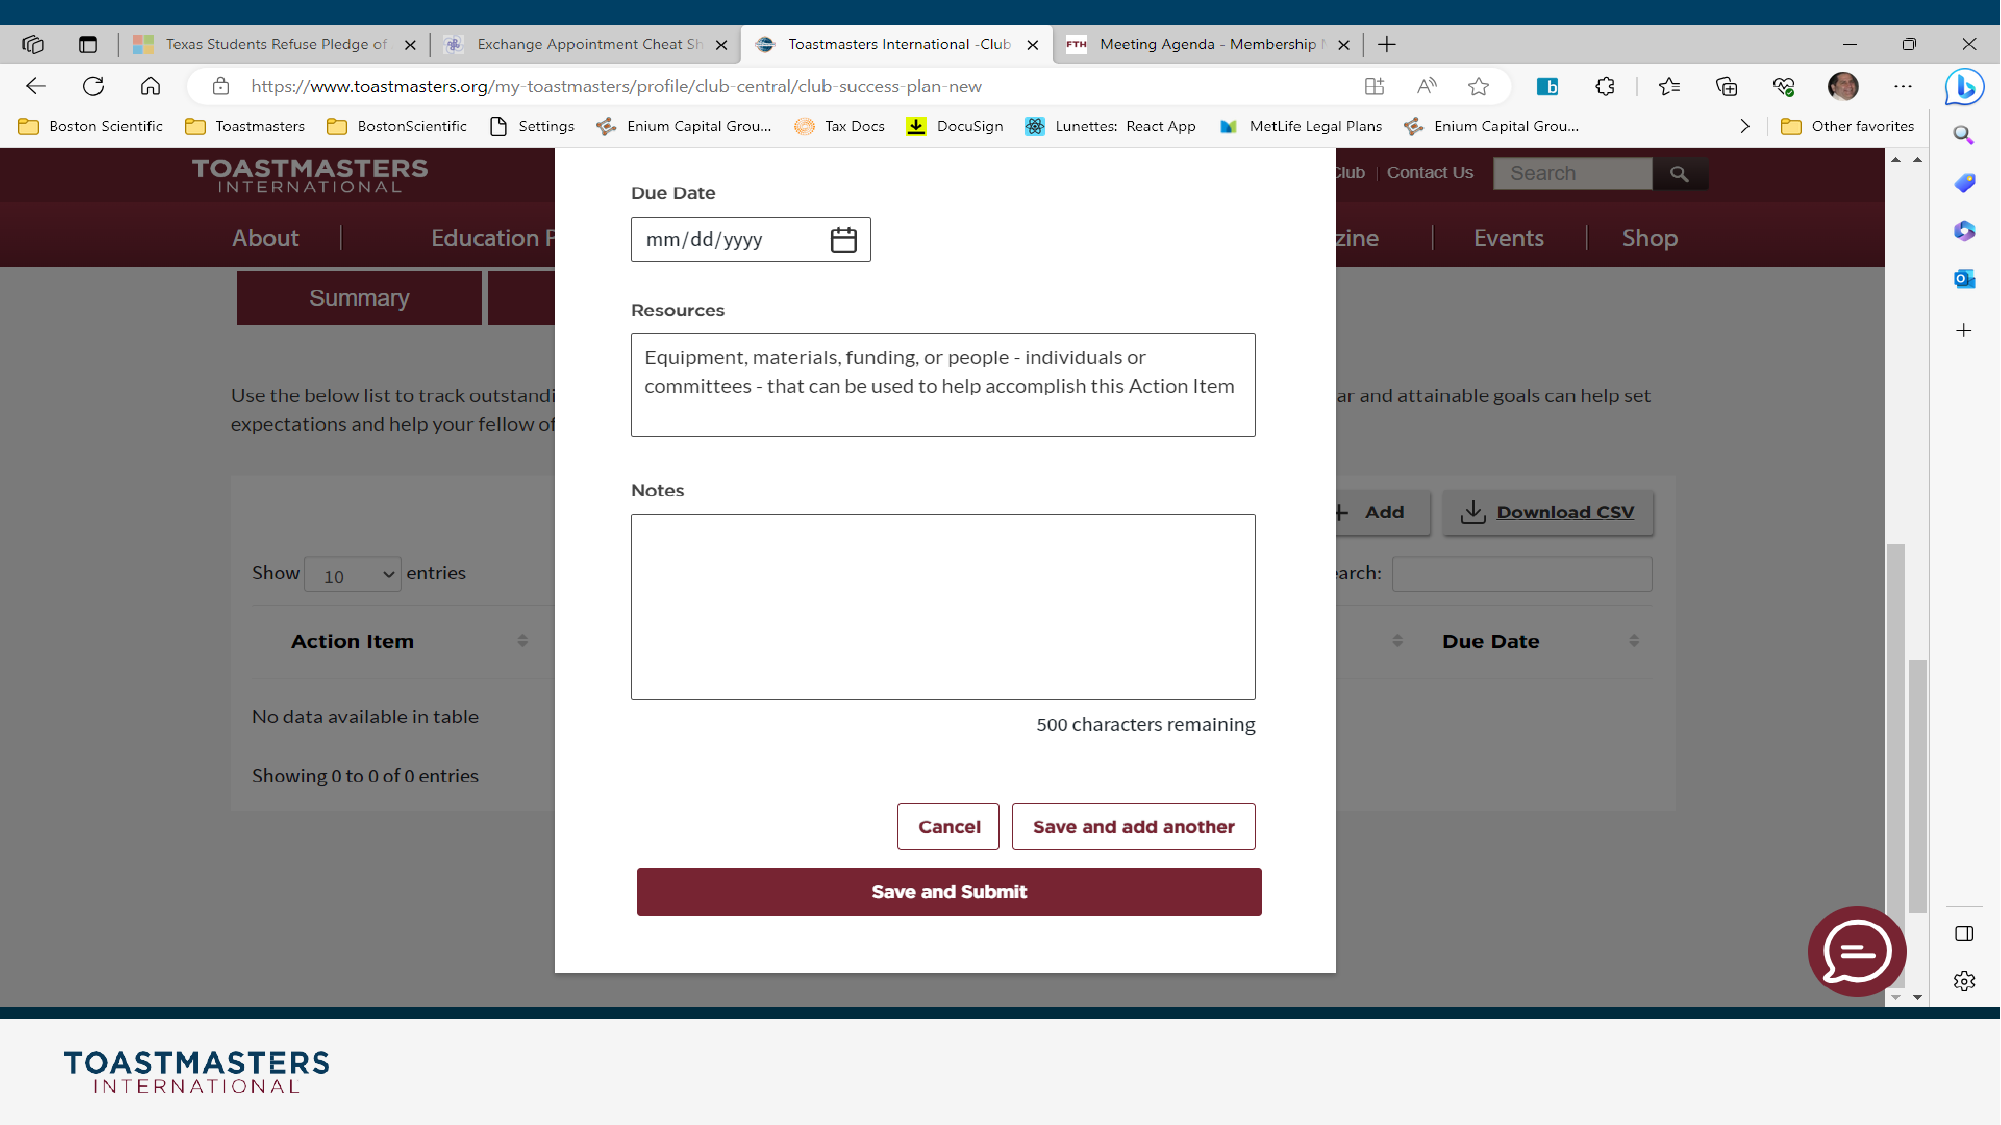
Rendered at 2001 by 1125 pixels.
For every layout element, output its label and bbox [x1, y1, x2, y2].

text_box [0, 0, 2000, 25]
text_box [0, 1018, 2000, 1125]
picture [0, 25, 2000, 1006]
